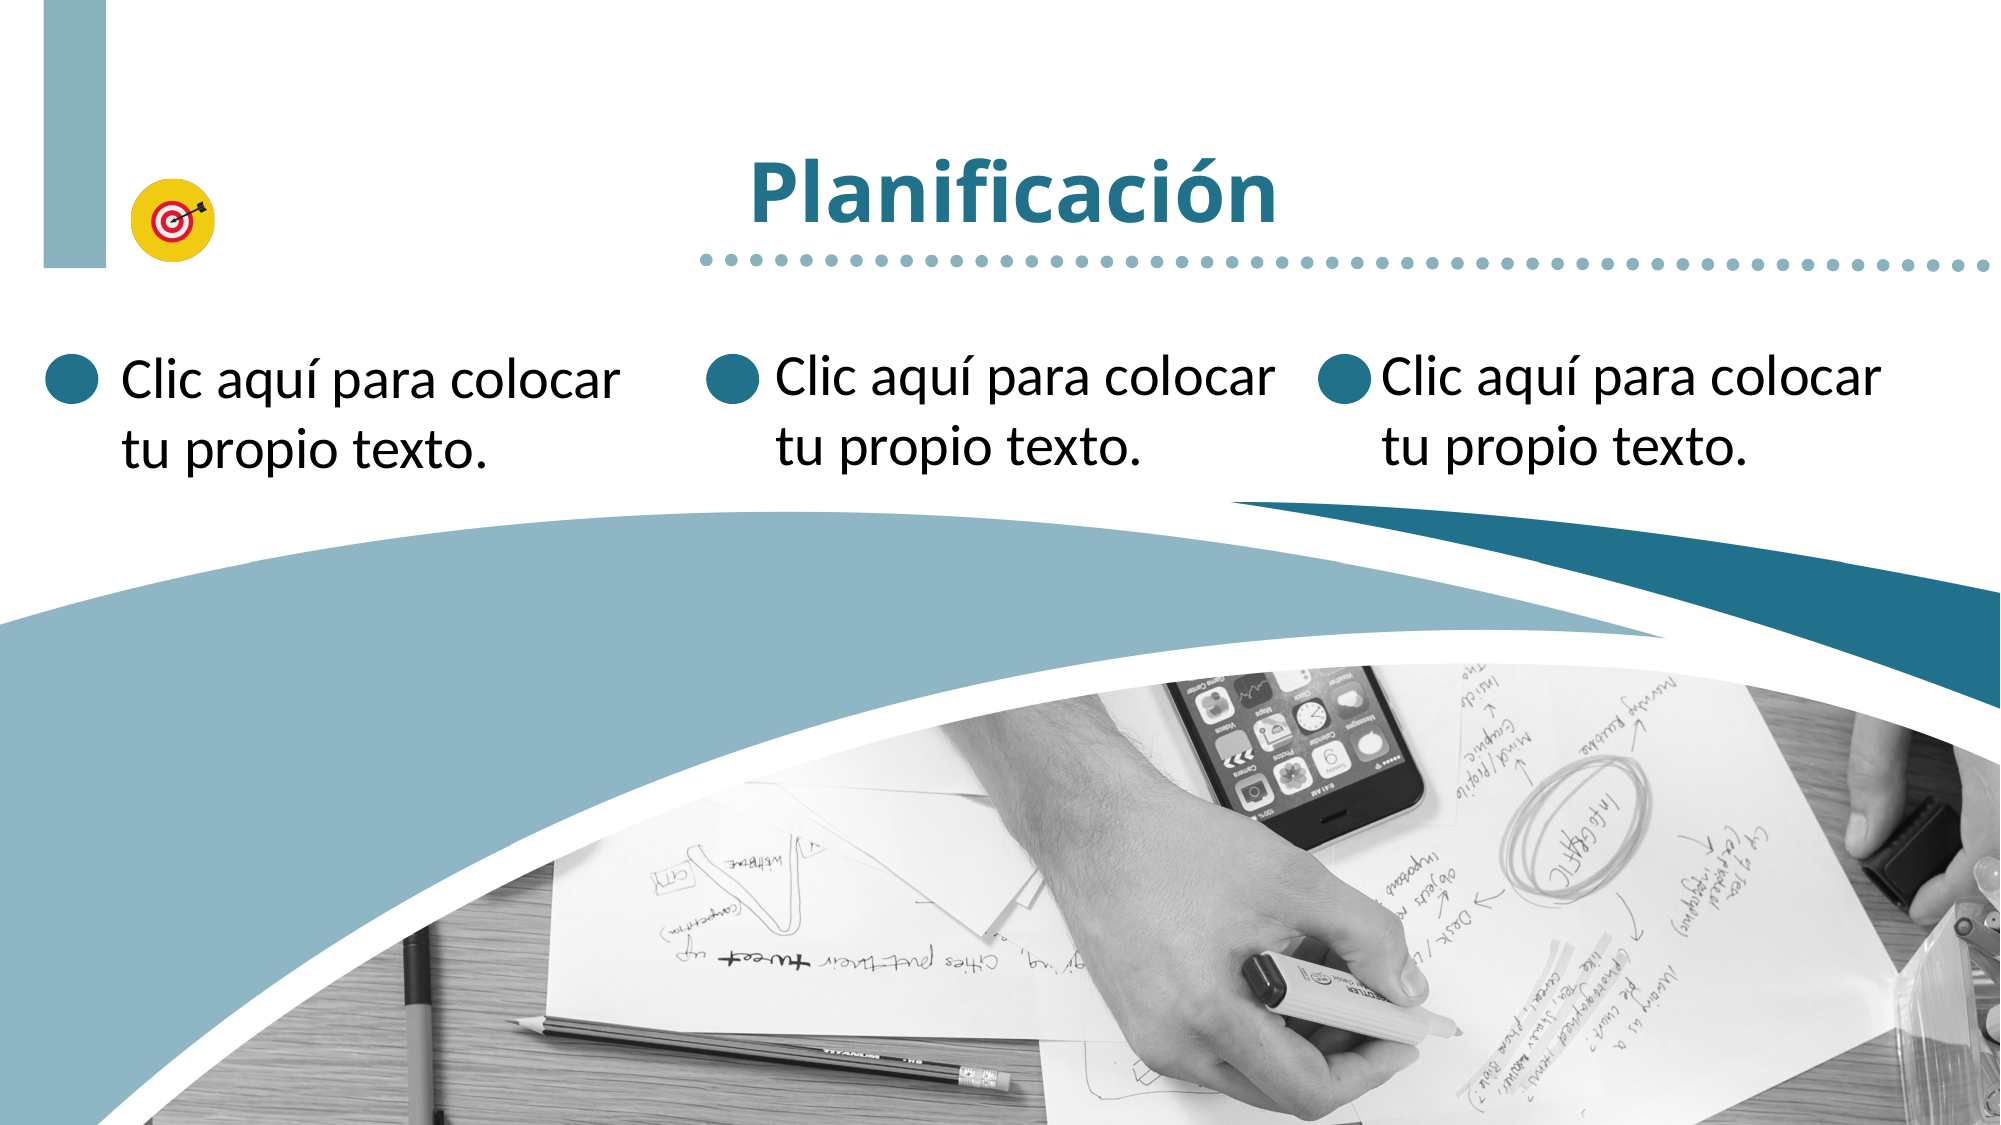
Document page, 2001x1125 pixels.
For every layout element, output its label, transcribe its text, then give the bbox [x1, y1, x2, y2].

text_box Clic aquí para colocar tu propio texto. [760, 329, 1339, 485]
text_box [705, 352, 761, 406]
text_box [43, 0, 107, 269]
text_box Clic aquí para colocar tu propio texto. [1366, 329, 1945, 485]
text_box [1317, 352, 1373, 406]
picture [0, 0, 2000, 1125]
text_box Planificación [732, 143, 1606, 259]
text_box Planificación [732, 266, 1606, 272]
text_box Clic aquí para colocar tu propio texto. [106, 333, 685, 488]
text_box [44, 352, 100, 406]
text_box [706, 259, 2000, 266]
